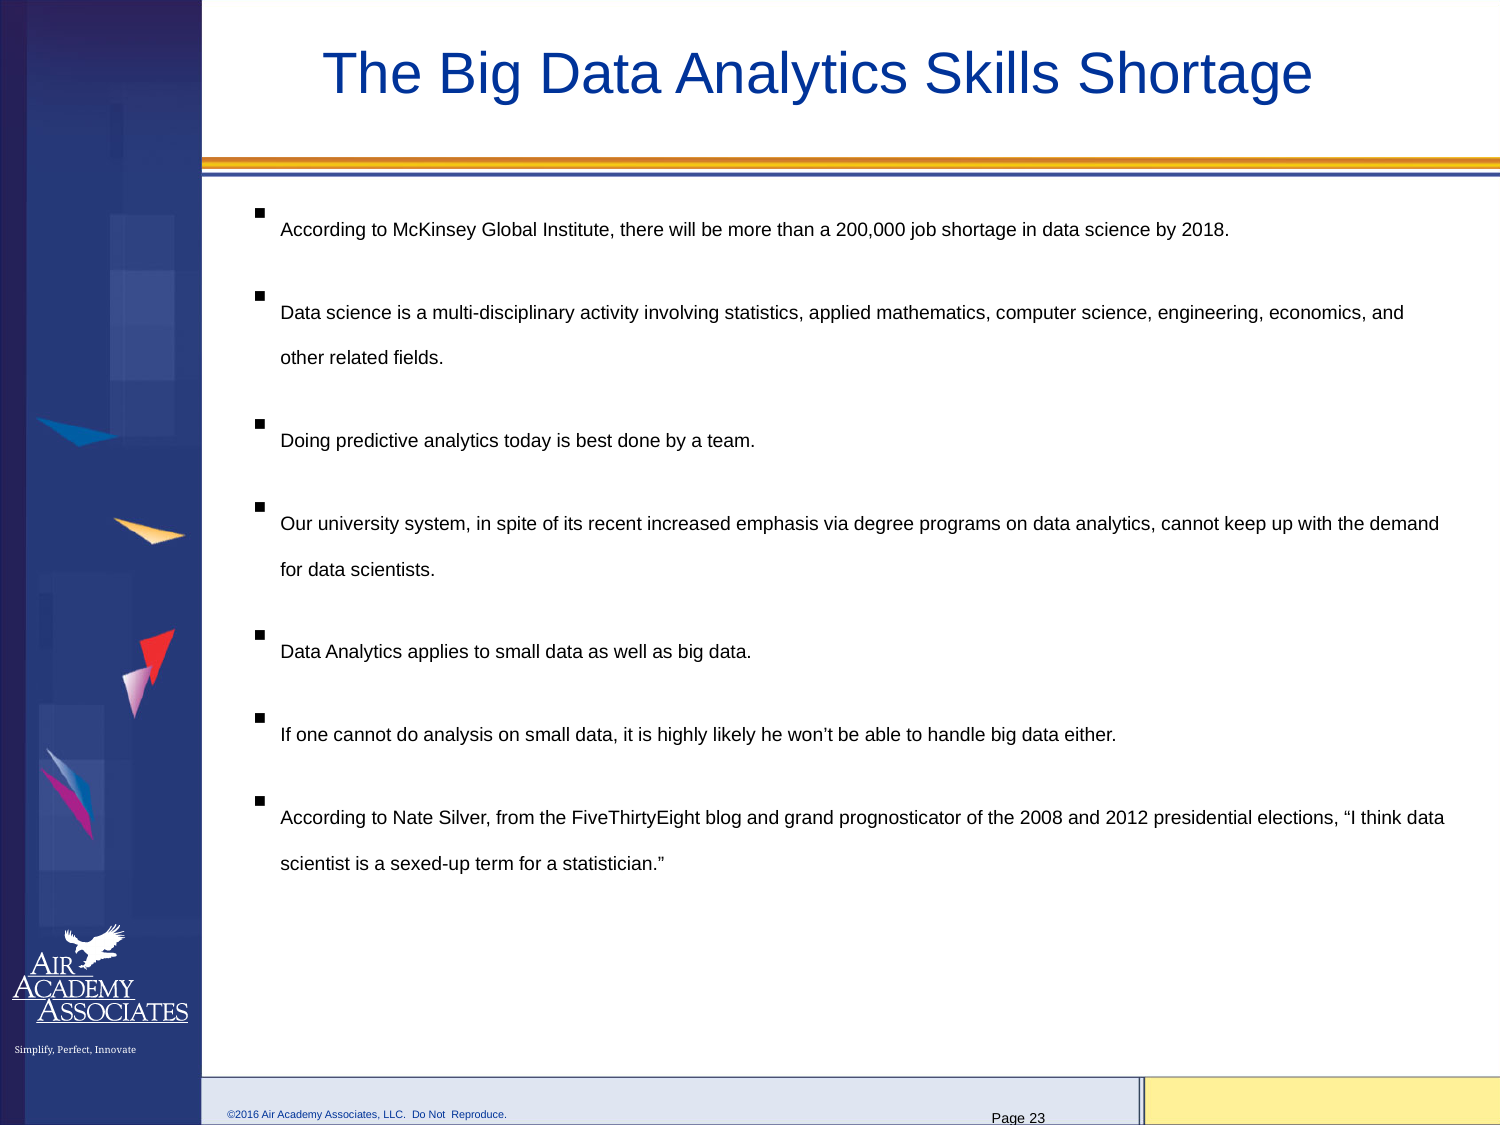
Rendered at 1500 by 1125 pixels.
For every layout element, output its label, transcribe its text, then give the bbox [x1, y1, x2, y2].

picture [0, 0, 1500, 1125]
text_box According to McKinsey Global Institute, there will be more than a 200,000 job shortage in data science by 2018. Data science is a multi-disciplinary activity involving statistics, applied mathematics, computer science, engineering, economics, and other related fields. Doing predictive analytics today is best done by a team. Our university system, in spite of its recent increased emphasis via degree programs on data analytics, cannot keep up with the demand for data scientists. Data Analytics applies to small data as well as big data. If one cannot do analysis on small data, it is highly likely he won’t be able to handle big data either. According to Nate Silver, from the FiveThirtyEight blog and grand prognosticator of the 2008 and 2012 presidential elections, “I think data scientist is a sexed-up term for a statistician.” [237, 187, 1463, 959]
title The Big Data Analytics Skills Shortage [200, 12, 1438, 138]
